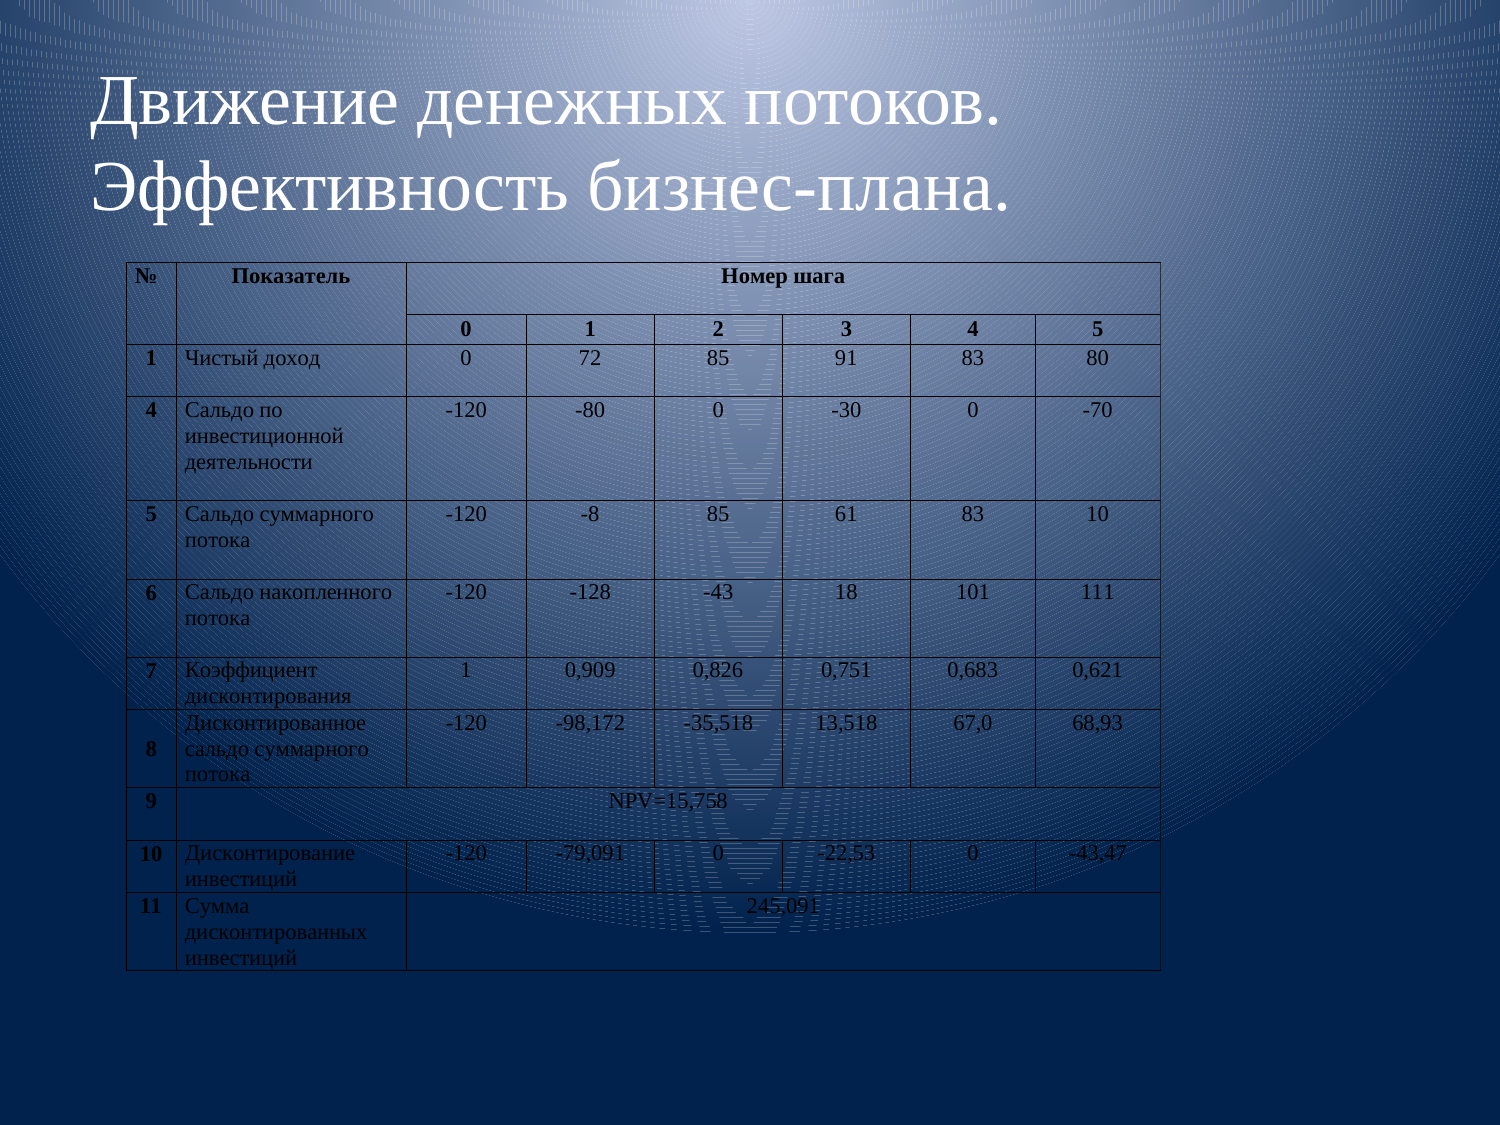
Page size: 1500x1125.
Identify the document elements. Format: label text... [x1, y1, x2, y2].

title Движение денежных потоков. Эффективность бизнес-плана. [75, 45, 1425, 233]
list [125, 261, 1161, 1092]
